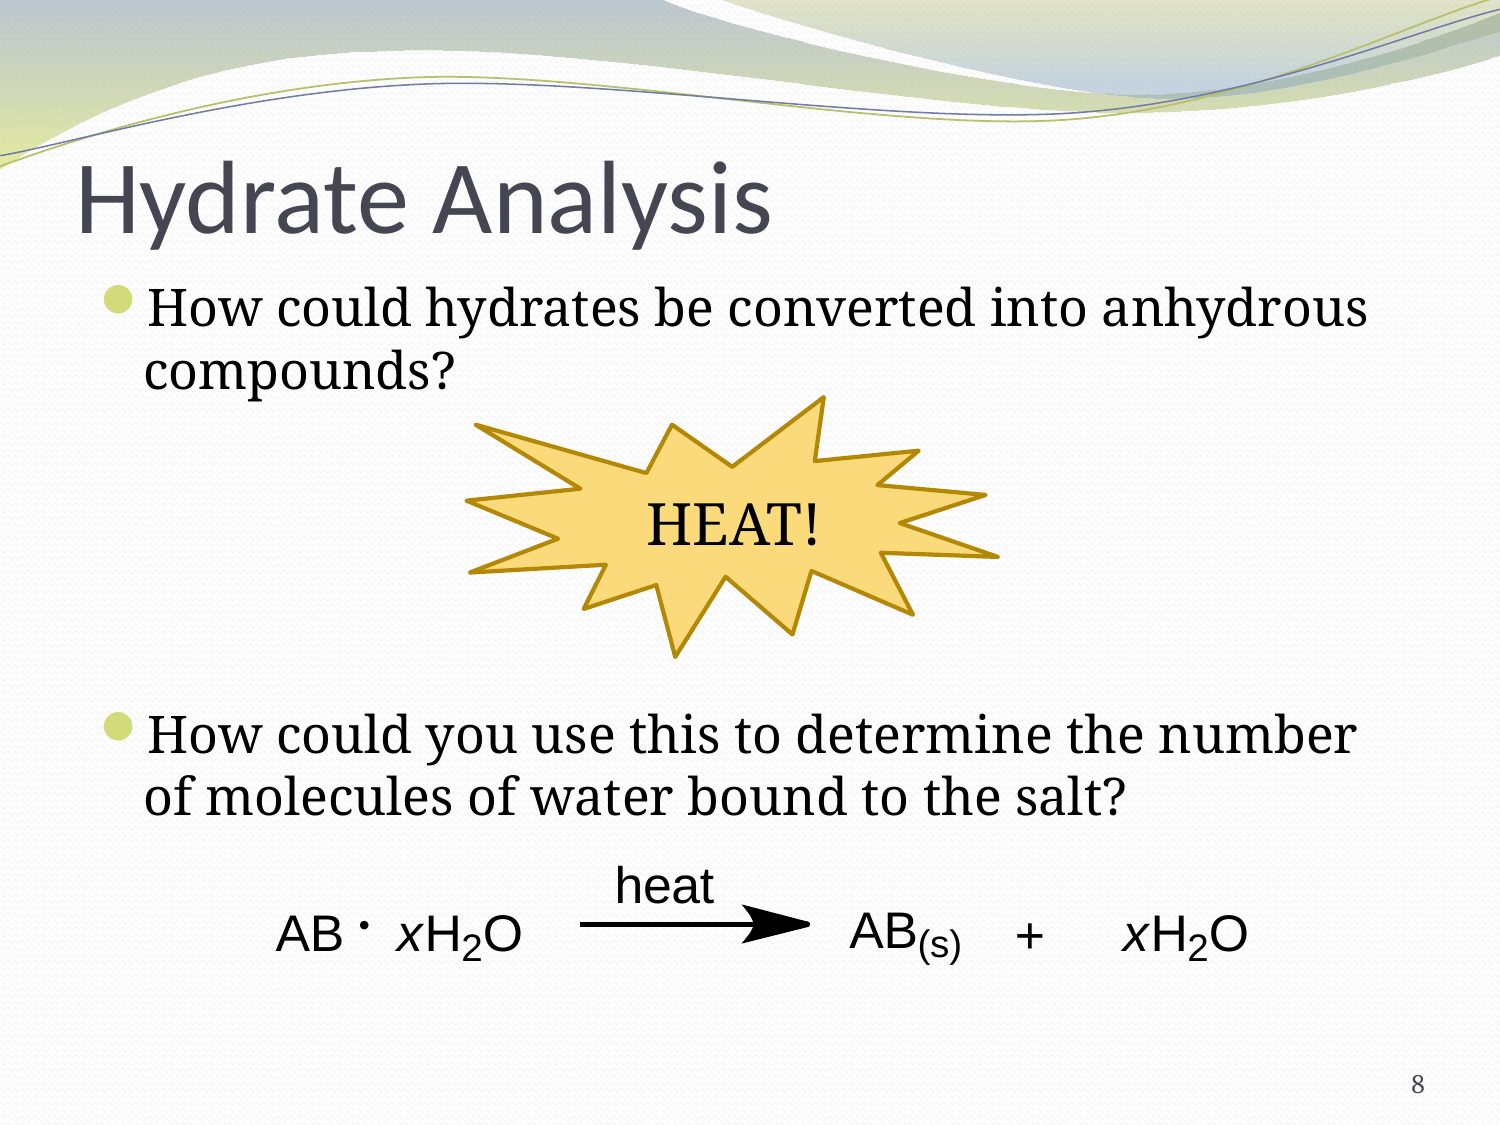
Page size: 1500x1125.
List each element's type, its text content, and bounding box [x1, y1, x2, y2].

text_box [939, 488, 988, 513]
text_box [939, 534, 1001, 560]
text_box [464, 395, 921, 660]
list How could hydrates be converted into anhydrous compounds? How could you use this to determine the number of molecules of water bound to the salt? [85, 267, 1436, 835]
text_box HEAT! [631, 479, 939, 565]
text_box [265, 845, 1259, 980]
slide_number 8 [1299, 1042, 1425, 1103]
title Hydrate Analysis [75, 66, 1425, 254]
